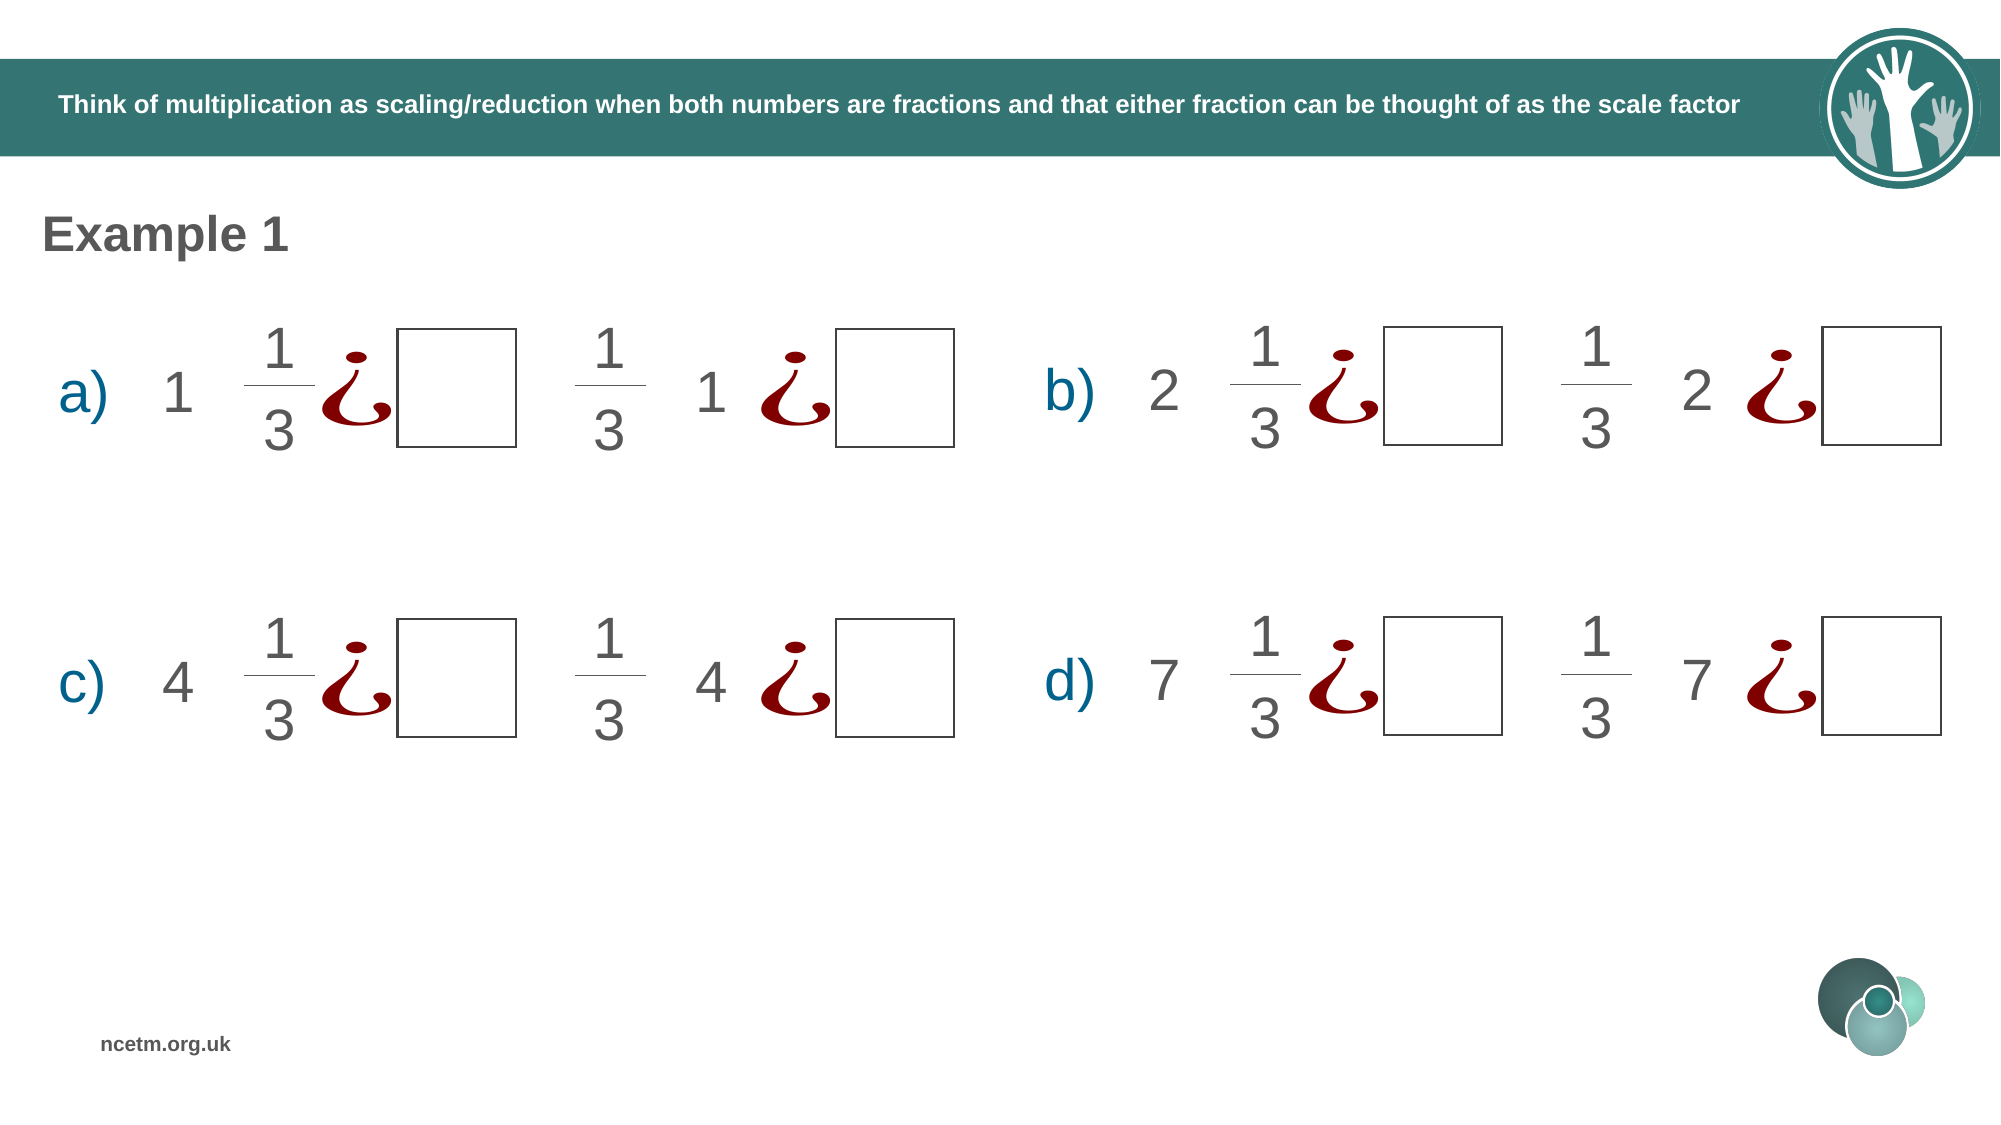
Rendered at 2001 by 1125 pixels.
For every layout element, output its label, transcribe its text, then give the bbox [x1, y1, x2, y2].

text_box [1112, 590, 1502, 762]
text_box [125, 302, 516, 474]
picture [1818, 958, 1925, 1056]
title Think of multiplication as scaling/reduction when both numbers are fractions and that either fraction can be thought of as the scale factor [43, 70, 1781, 141]
text_box d) [1029, 635, 1112, 720]
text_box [1560, 300, 1941, 472]
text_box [574, 302, 955, 474]
text_box c) [43, 636, 123, 722]
picture [1818, 26, 1982, 190]
text_box b) [1029, 345, 1112, 430]
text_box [125, 592, 516, 764]
text_box a) [43, 346, 125, 432]
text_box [1112, 300, 1502, 472]
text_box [574, 592, 955, 764]
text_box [1560, 590, 1941, 762]
text_box Example 1 [27, 193, 358, 269]
